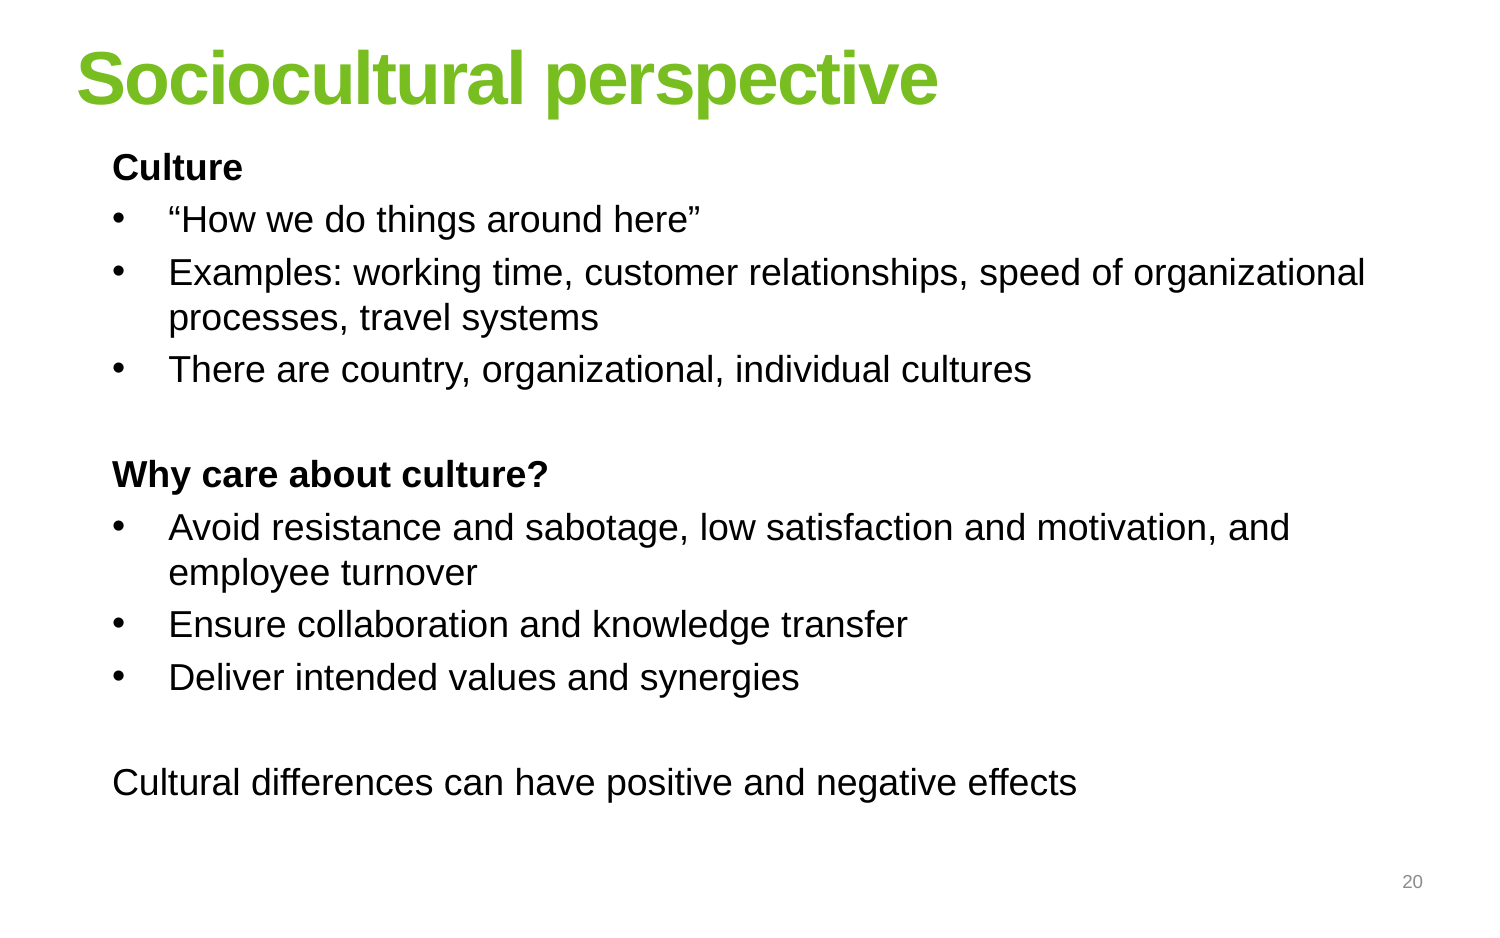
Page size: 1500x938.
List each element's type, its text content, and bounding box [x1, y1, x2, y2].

list Culture “How we do things around here” Examples: working time, customer relationships, speed of organizational processes, travel systems There are country, organizational, individual cultures Why care about culture? Avoid resistance and sabotage, low satisfaction and motivation, and employee turnover Ensure collaboration and knowledge transfer Deliver intended values and synergies Cultural differences can have positive and negative effects [112, 142, 1424, 917]
slide_number 20 [829, 870, 1424, 893]
title Sociocultural perspective [76, 43, 1424, 150]
